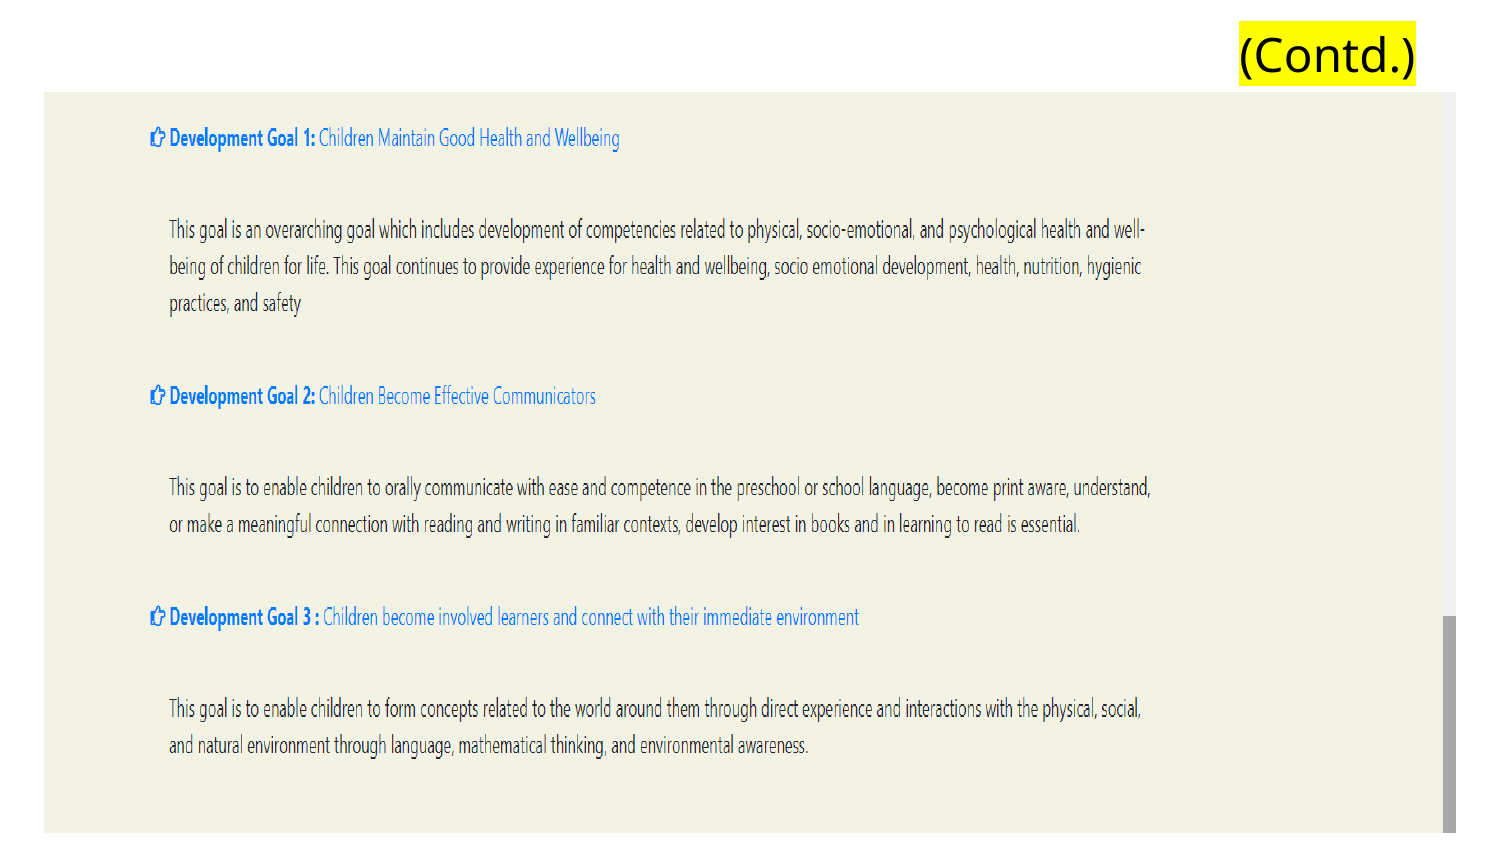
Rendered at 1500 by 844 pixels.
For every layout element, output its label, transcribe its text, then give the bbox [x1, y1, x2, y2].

title (Contd.) [51, 9, 1449, 91]
picture [44, 92, 1456, 834]
